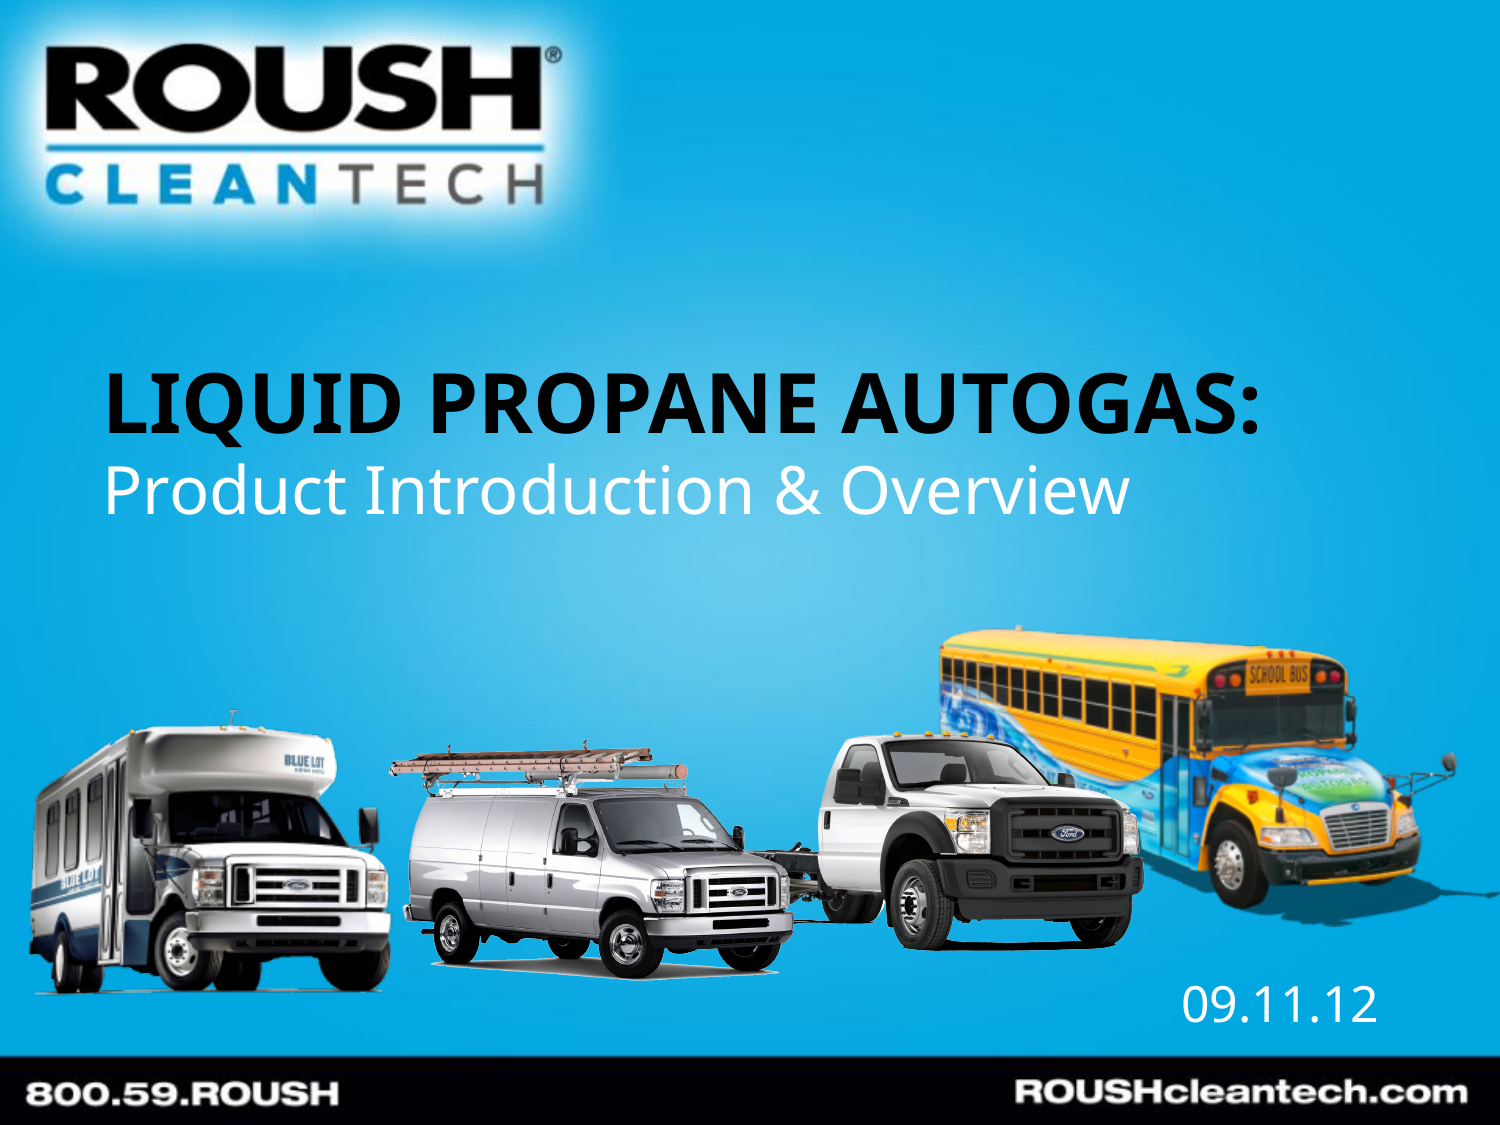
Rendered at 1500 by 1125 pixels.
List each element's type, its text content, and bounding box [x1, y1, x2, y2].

title LIQUID PROPANE AUTOGAS: [87, 299, 1363, 425]
subtitle 09.11.12 [1074, 965, 1486, 1041]
picture [1441, 753, 1457, 774]
text_box Product Introduction & Overview [87, 425, 1363, 550]
picture [30, 538, 1450, 994]
picture [0, 0, 1198, 299]
picture [0, 1058, 1500, 1125]
